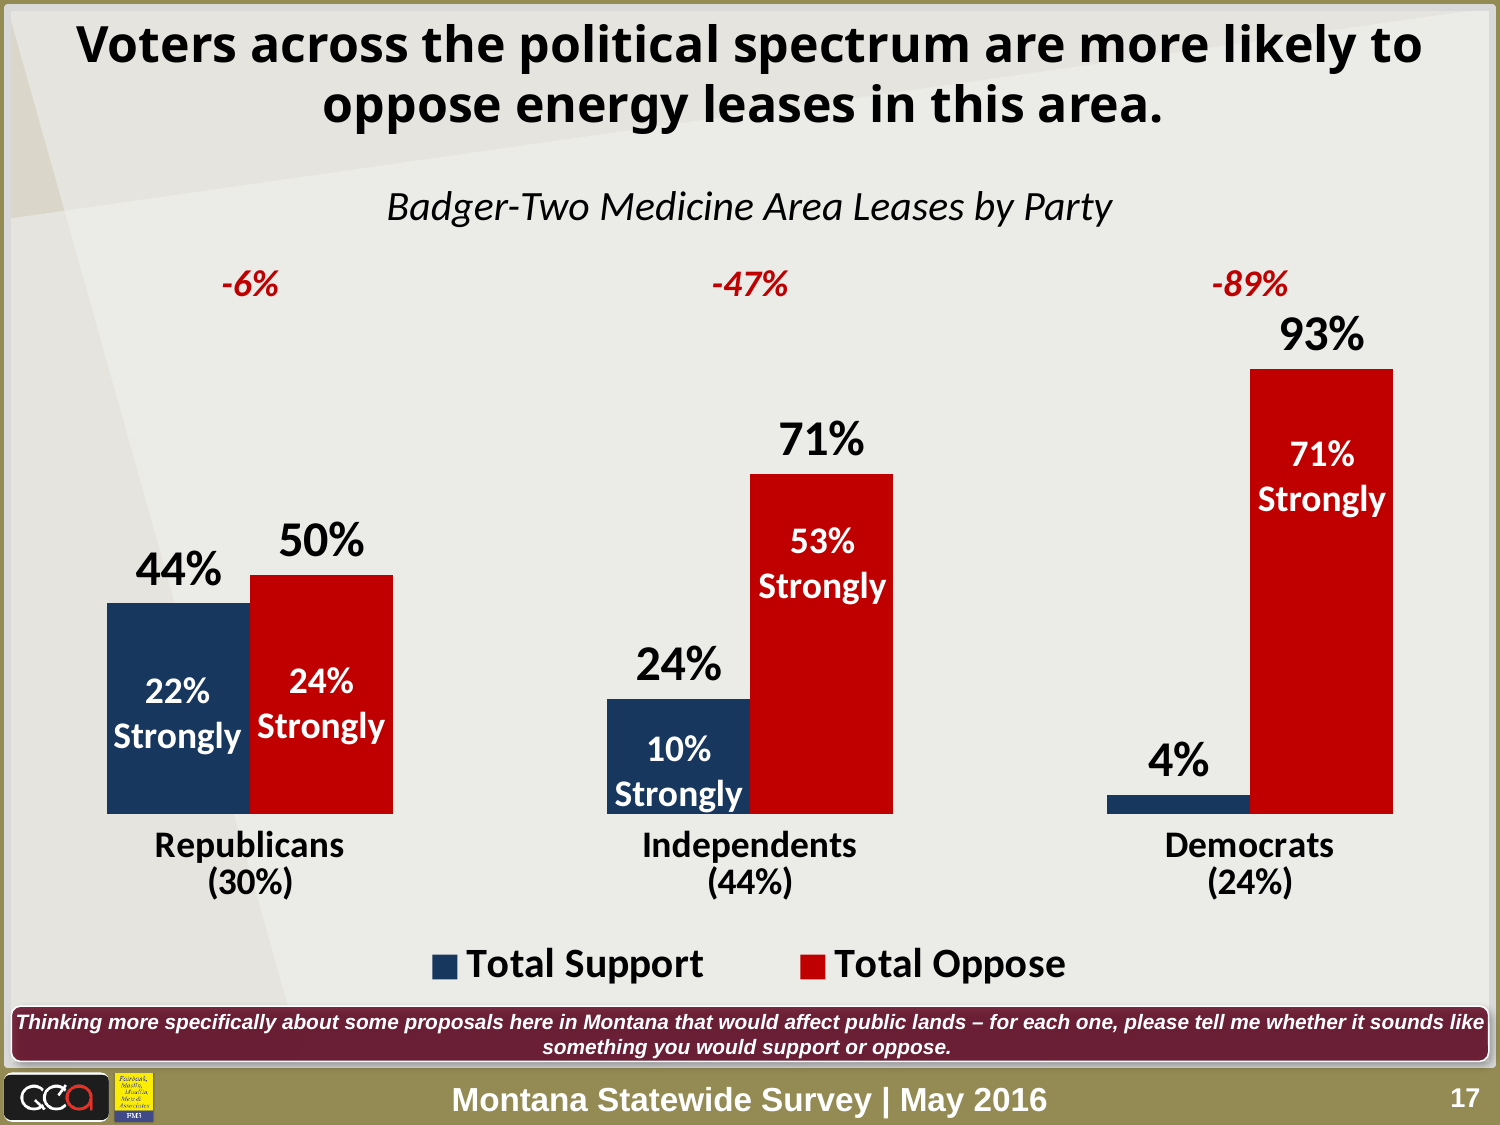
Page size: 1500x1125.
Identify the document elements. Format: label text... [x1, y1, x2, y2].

text_box Voters across the political spectrum are more likely to oppose energy leases in this area. [7, 12, 1493, 81]
text_box Thinking more specifically about some proposals here in Montana that would affect public lands – for each one, please tell me whether it sounds like something you would support or oppose. [9, 1042, 1491, 1064]
picture [112, 1073, 155, 1124]
chart [0, 82, 1500, 1034]
picture [3, 1072, 109, 1122]
